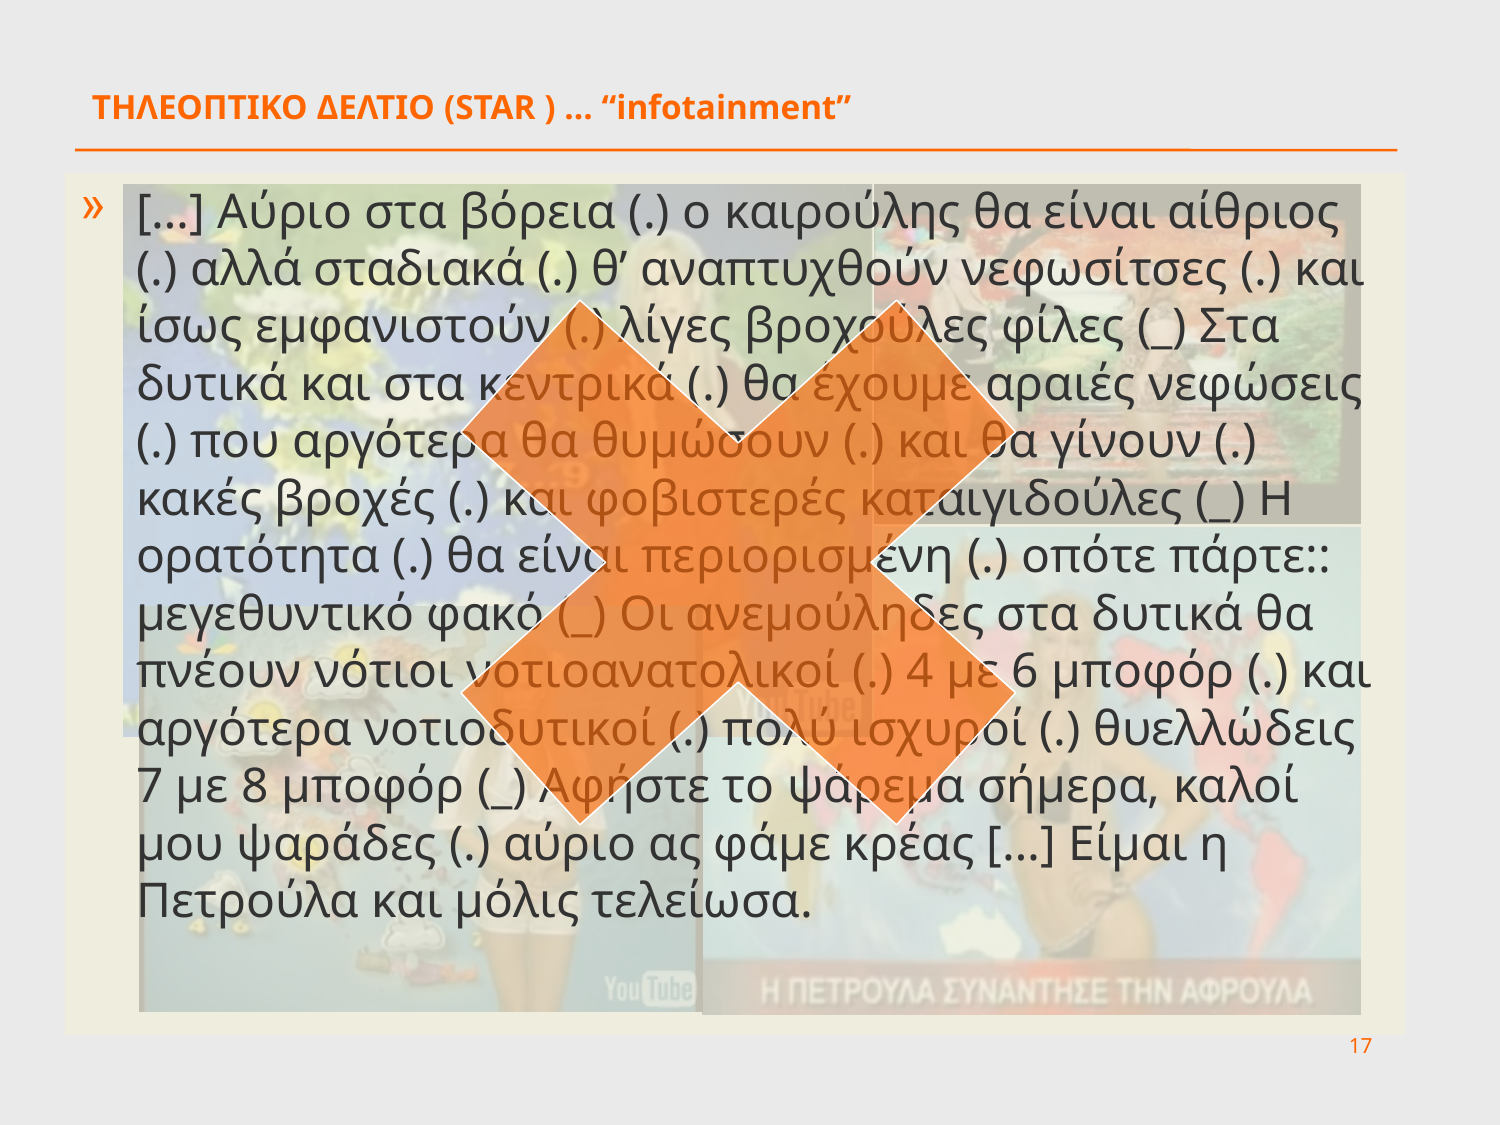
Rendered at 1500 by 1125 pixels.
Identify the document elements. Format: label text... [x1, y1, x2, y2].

title ΤΗΛΕΟΠΤΙΚΟ ΔΕΛΤΙΟ (STAR ) … “infotainment” [76, 62, 1388, 151]
list […] Αύριο στα βόρεια (.) ο καιρούλης θα είναι αίθριος (.) αλλά σταδιακά (.) θ’ αναπτυχθούν νεφωσίτσες (.) και ίσως εμφανιστούν (.) λίγες βροχούλες φίλες (_) Στα δυτικά και στα κεντρικά (.) θα έχουμε αραιές νεφώσεις (.) που αργότερα θα θυμώσουν (.) και θα γίνουν (.) κακές βροχές (.) και φοβιστερές καταιγιδούλες (_) Η ορατότητα (.) θα είναι περιορισμένη (.) οπότε πάρτε:: μεγεθυντικό φακό (_) Οι ανεμούληδες στα δυτικά θα πνέουν νότιοι νοτιοανατολικοί (.) 4 με 6 μποφόρ (.) και αργότερα νοτιοδυτικοί (.) πολύ ισχυροί (.) θυελλώδεις 7 με 8 μποφόρ (_) Αφήστε το ψάρεμα σήμερα, καλοί μου ψαράδες (.) αύριο ας φάμε κρέας […] Είμαι η Πετρούλα και μόλις τελείωσα. [64, 172, 1406, 1036]
picture [123, 184, 1362, 1015]
slide_number 17 [1074, 1036, 1388, 1101]
